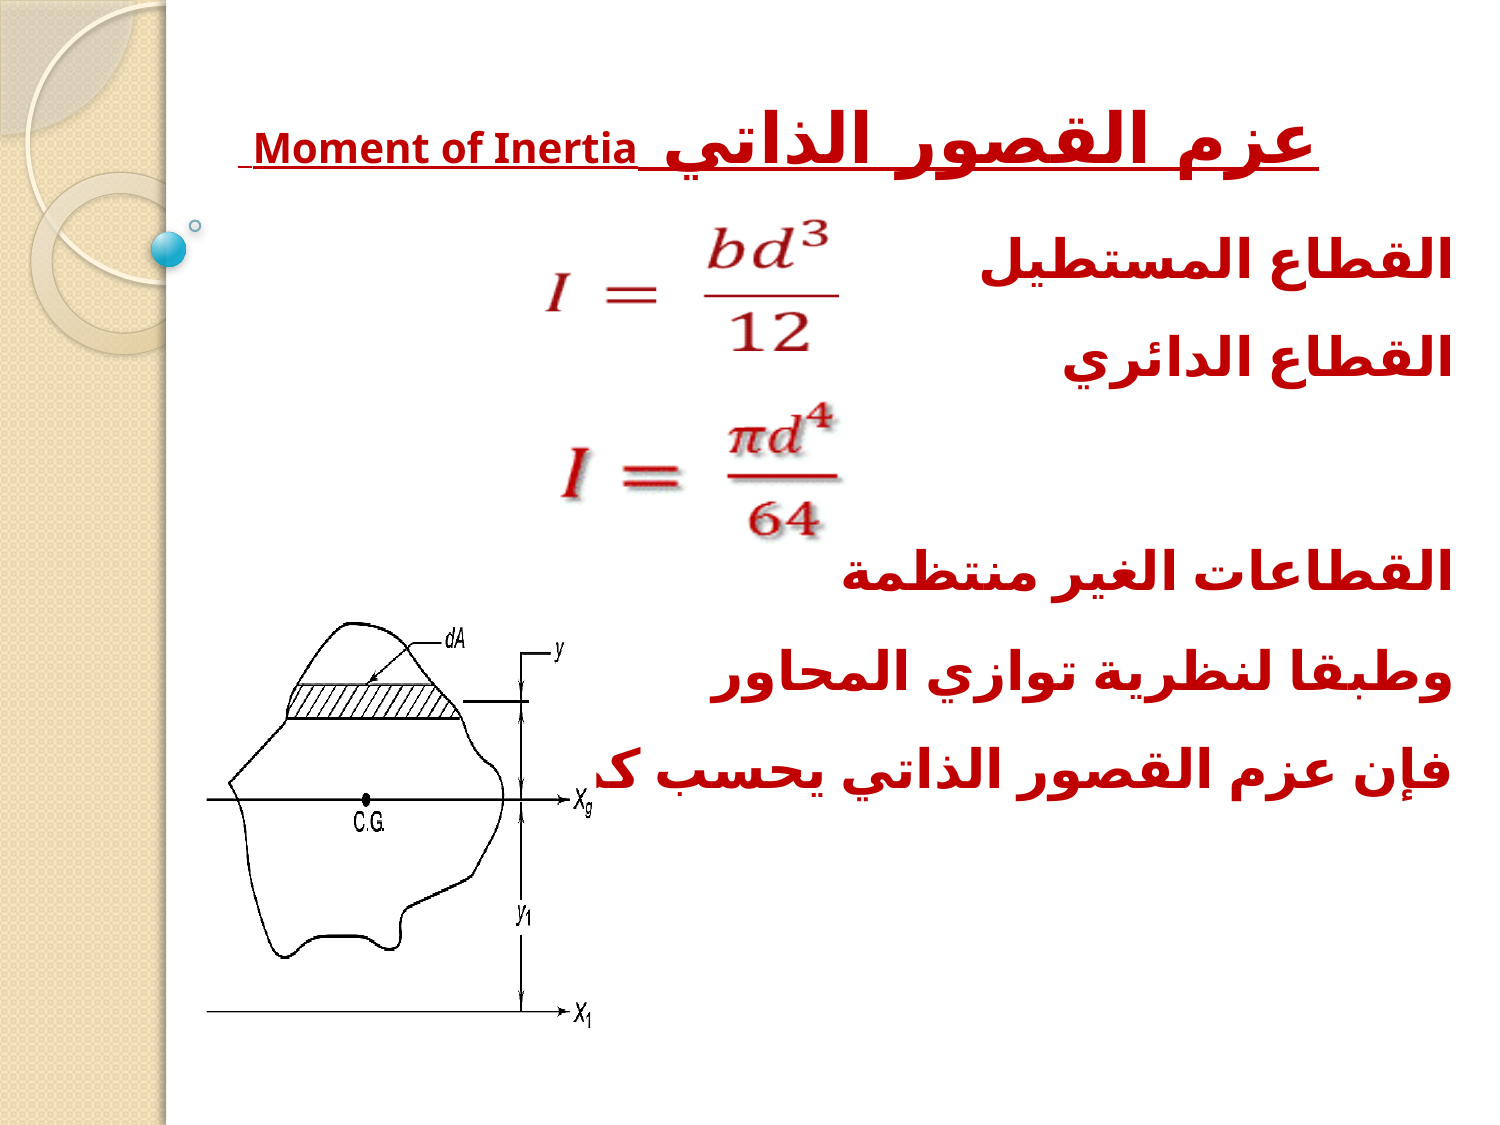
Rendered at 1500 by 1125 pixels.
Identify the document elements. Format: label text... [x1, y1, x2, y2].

picture [525, 393, 892, 563]
picture [206, 609, 597, 1036]
title عزم القصور الذاتي Moment of Inertia [206, 42, 1376, 185]
picture [544, 217, 839, 352]
